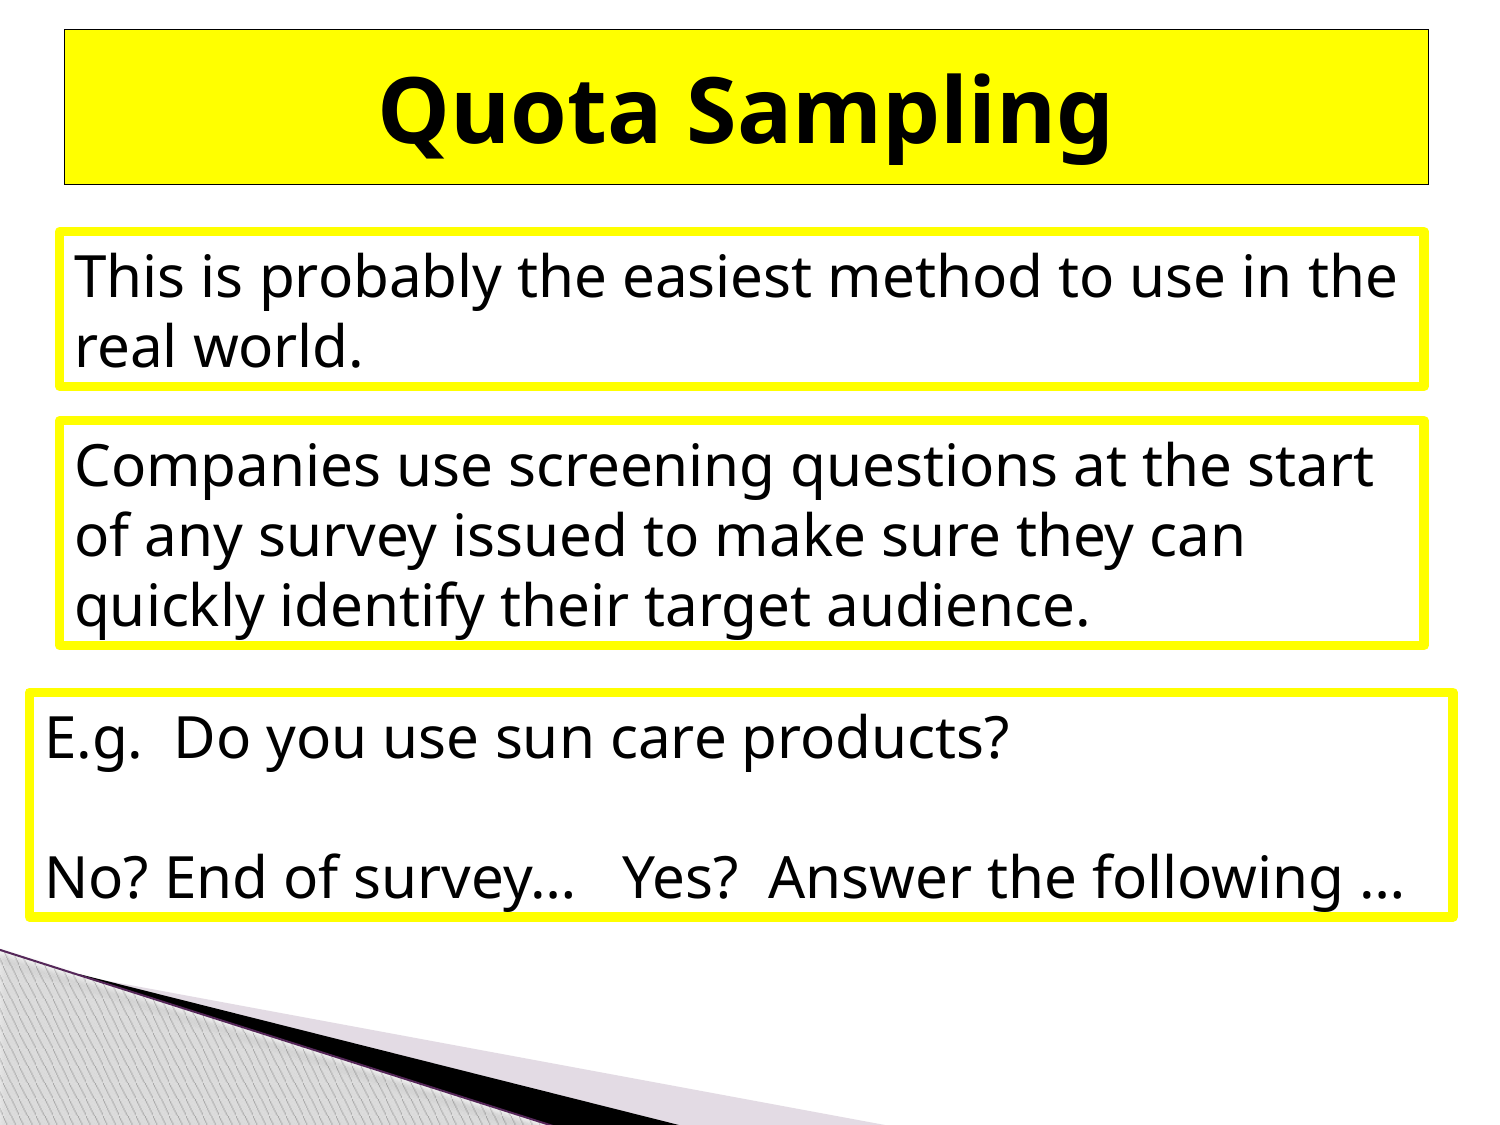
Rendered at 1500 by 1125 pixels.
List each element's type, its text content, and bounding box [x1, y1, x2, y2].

text_box This is probably the easiest method to use in the real world. [59, 231, 1424, 387]
text_box Quota Sampling [64, 29, 1429, 185]
text_box E.g. Do you use sun care products? No? End of survey… Yes? Answer the following … [29, 692, 1453, 918]
text_box Companies use screening questions at the start of any survey issued to make sure they can quickly identify their target audience. [59, 420, 1424, 646]
